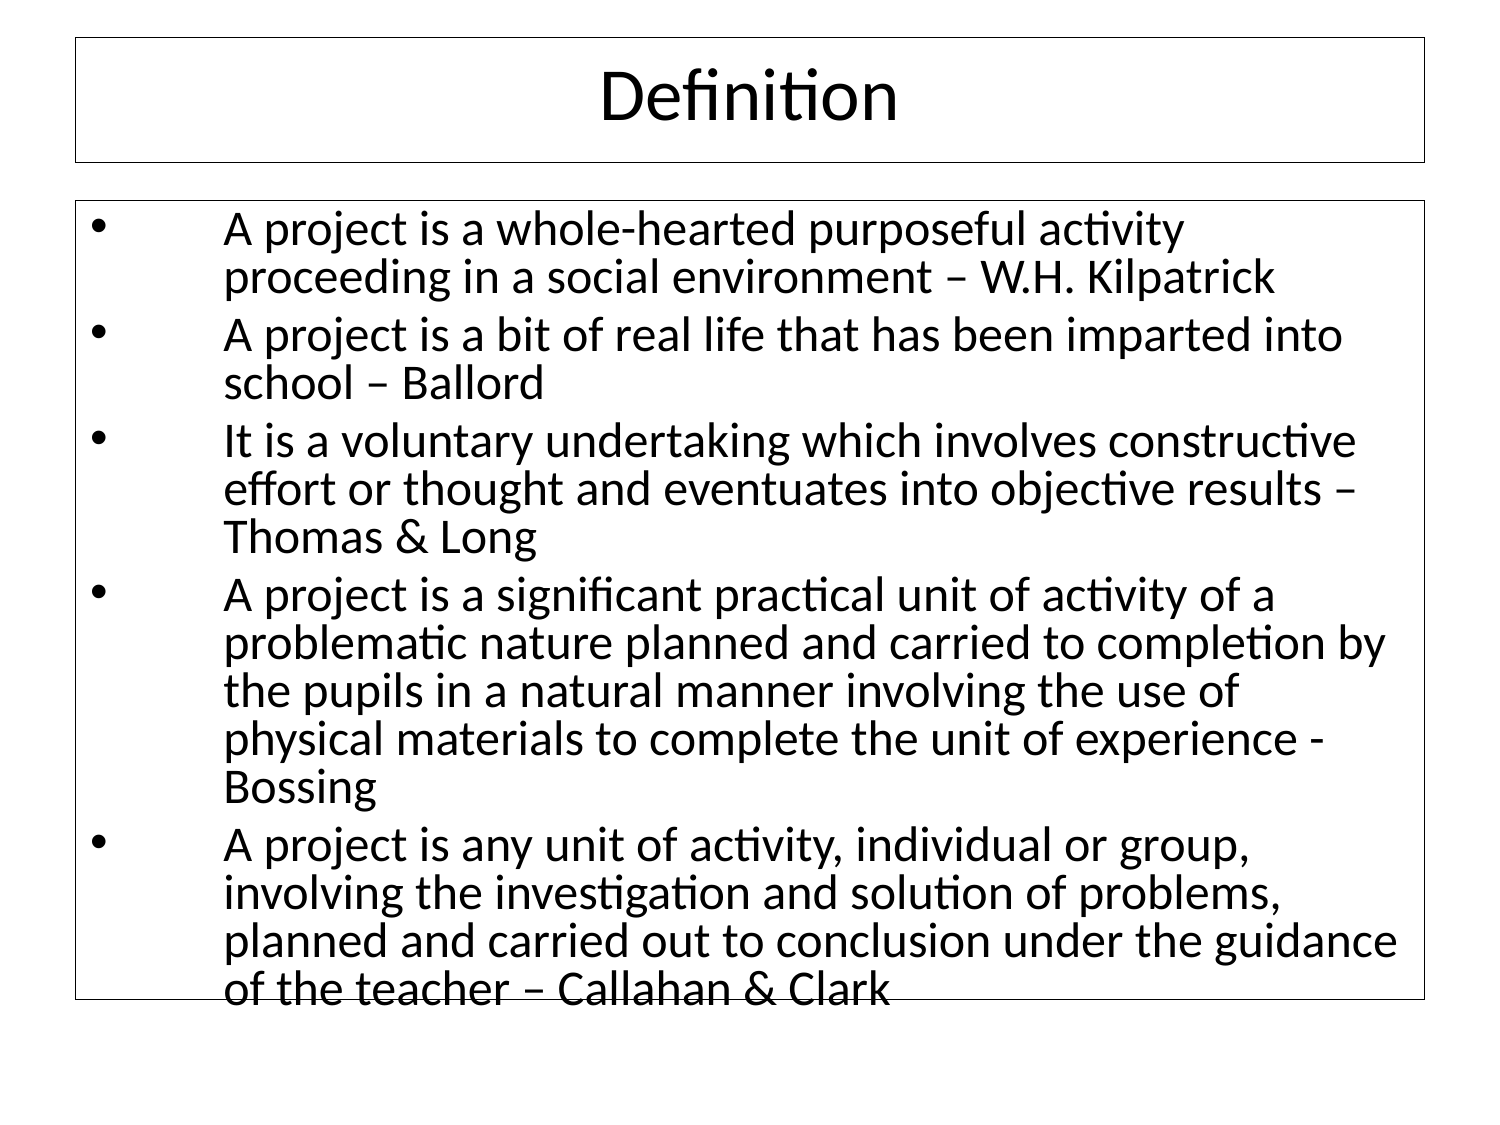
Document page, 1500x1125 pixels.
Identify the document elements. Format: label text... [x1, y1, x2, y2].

list A project is a whole-hearted purposeful activity proceeding in a social environment – W.H. Kilpatrick A project is a bit of real life that has been imparted into school – Ballord It is a voluntary undertaking which involves constructive effort or thought and eventuates into objective results – Thomas & Long A project is a significant practical unit of activity of a problematic nature planned and carried to completion by the pupils in a natural manner involving the use of physical materials to complete the unit of experience - Bossing A project is any unit of activity, individual or group, involving the investigation and solution of problems, planned and carried out to conclusion under the guidance of the teacher – Callahan & Clark [75, 200, 1425, 1000]
title Definition [75, 37, 1425, 163]
